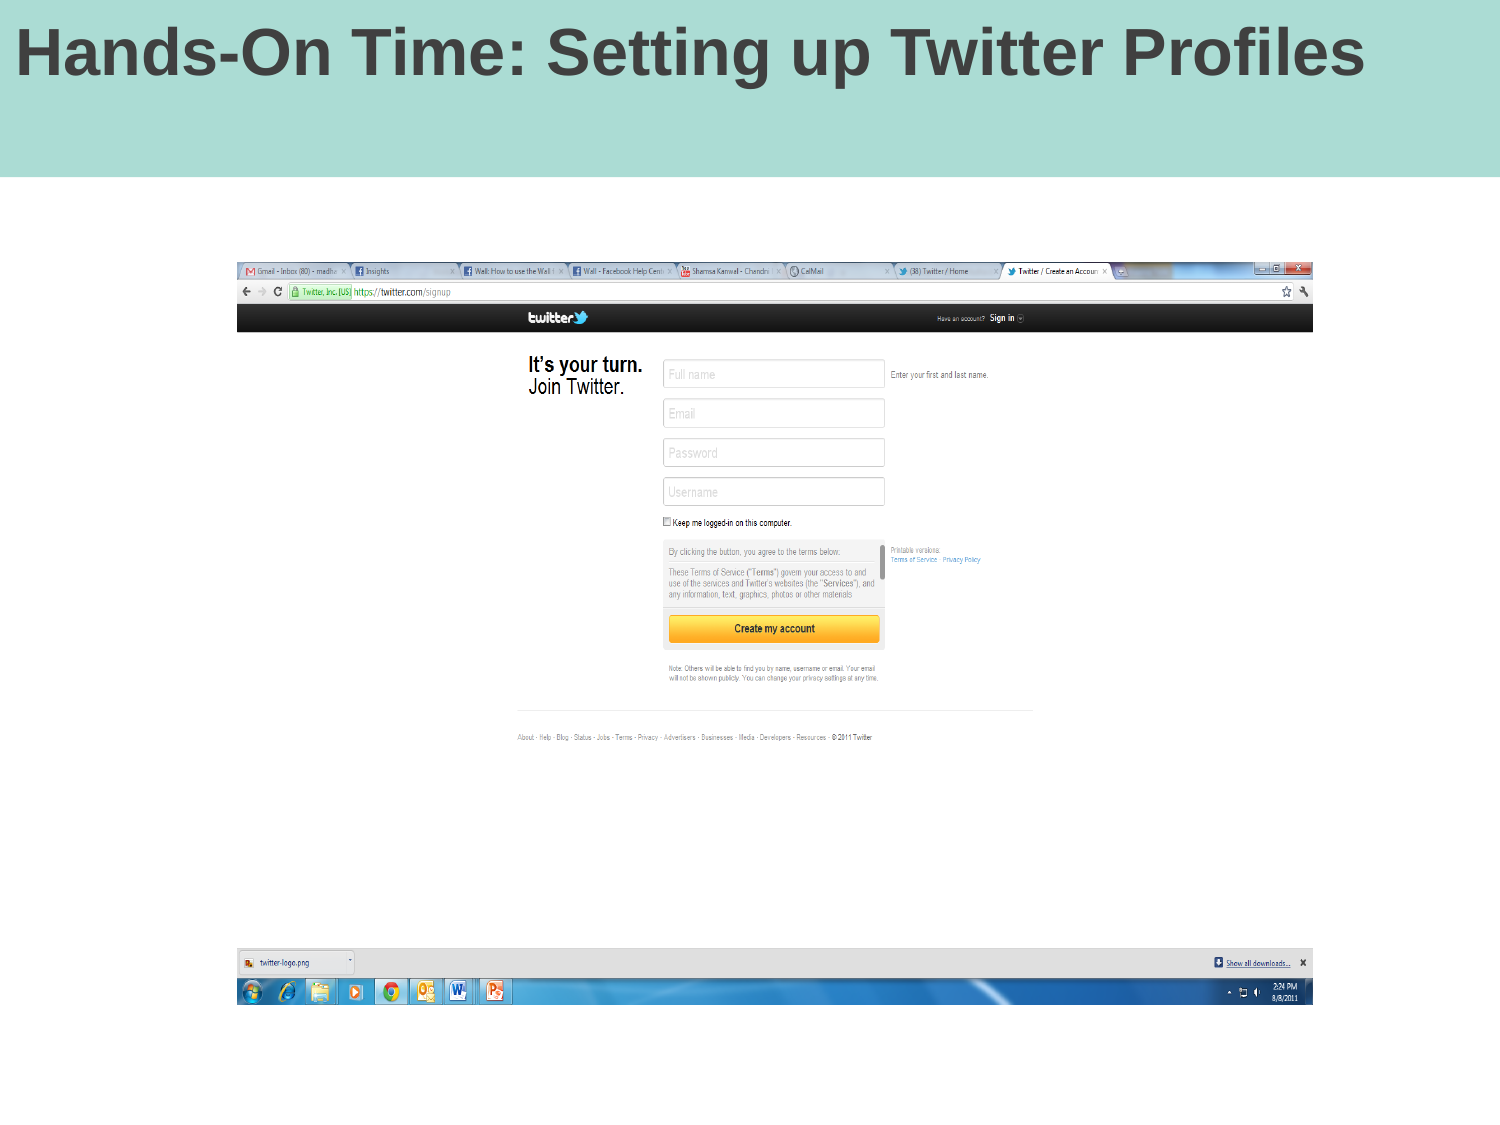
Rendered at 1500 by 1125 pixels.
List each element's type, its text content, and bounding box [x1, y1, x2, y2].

title Hands-On Time: Setting up Twitter Profiles [0, 0, 1500, 178]
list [237, 262, 1313, 1006]
